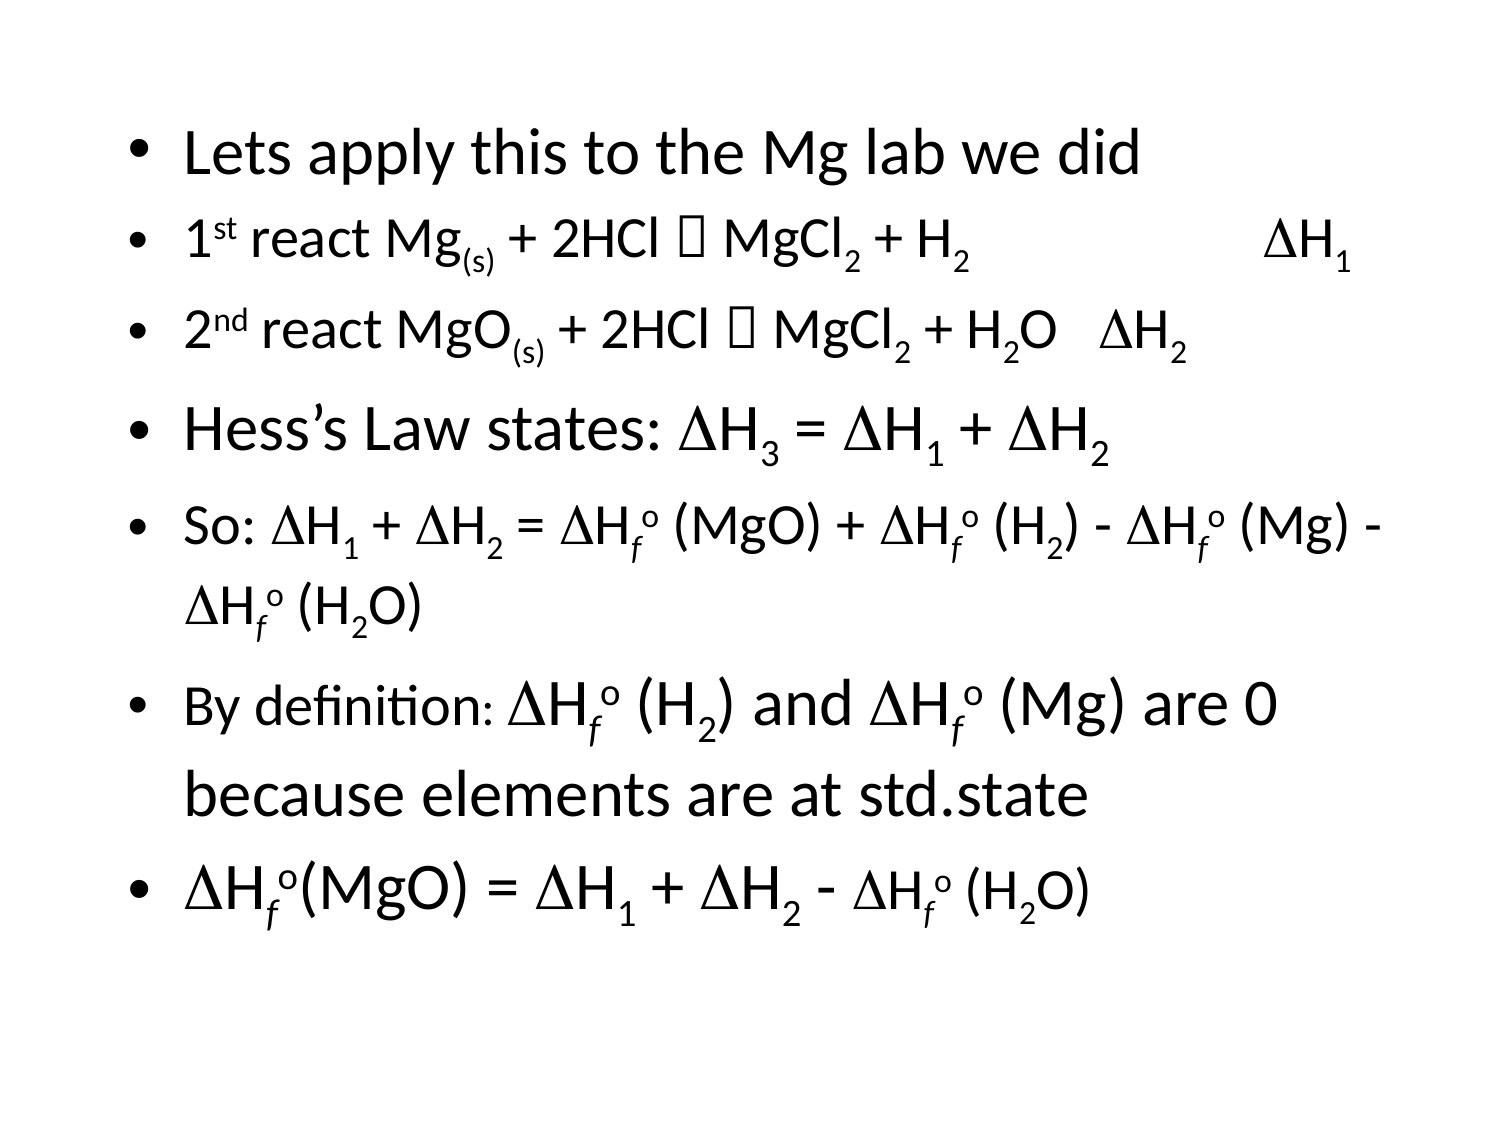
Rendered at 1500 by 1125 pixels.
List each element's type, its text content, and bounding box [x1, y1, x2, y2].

list Lets apply this to the Mg lab we did 1st react Mg(s) + 2HCl  MgCl2 + H2 DH1 2nd react MgO(s) + 2HCl  MgCl2 + H2O DH2 Hess’s Law states: DH3 = DH1 + DH2 So: DH1 + DH2 = DHfo (MgO) + DHfo (H2) - DHfo (Mg) - DHfo (H2O) By definition: DHfo (H2) and DHfo (Mg) are 0 because elements are at std.state DHfo(MgO) = DH1 + DH2 - DHfo (H2O) [112, 99, 1425, 1000]
